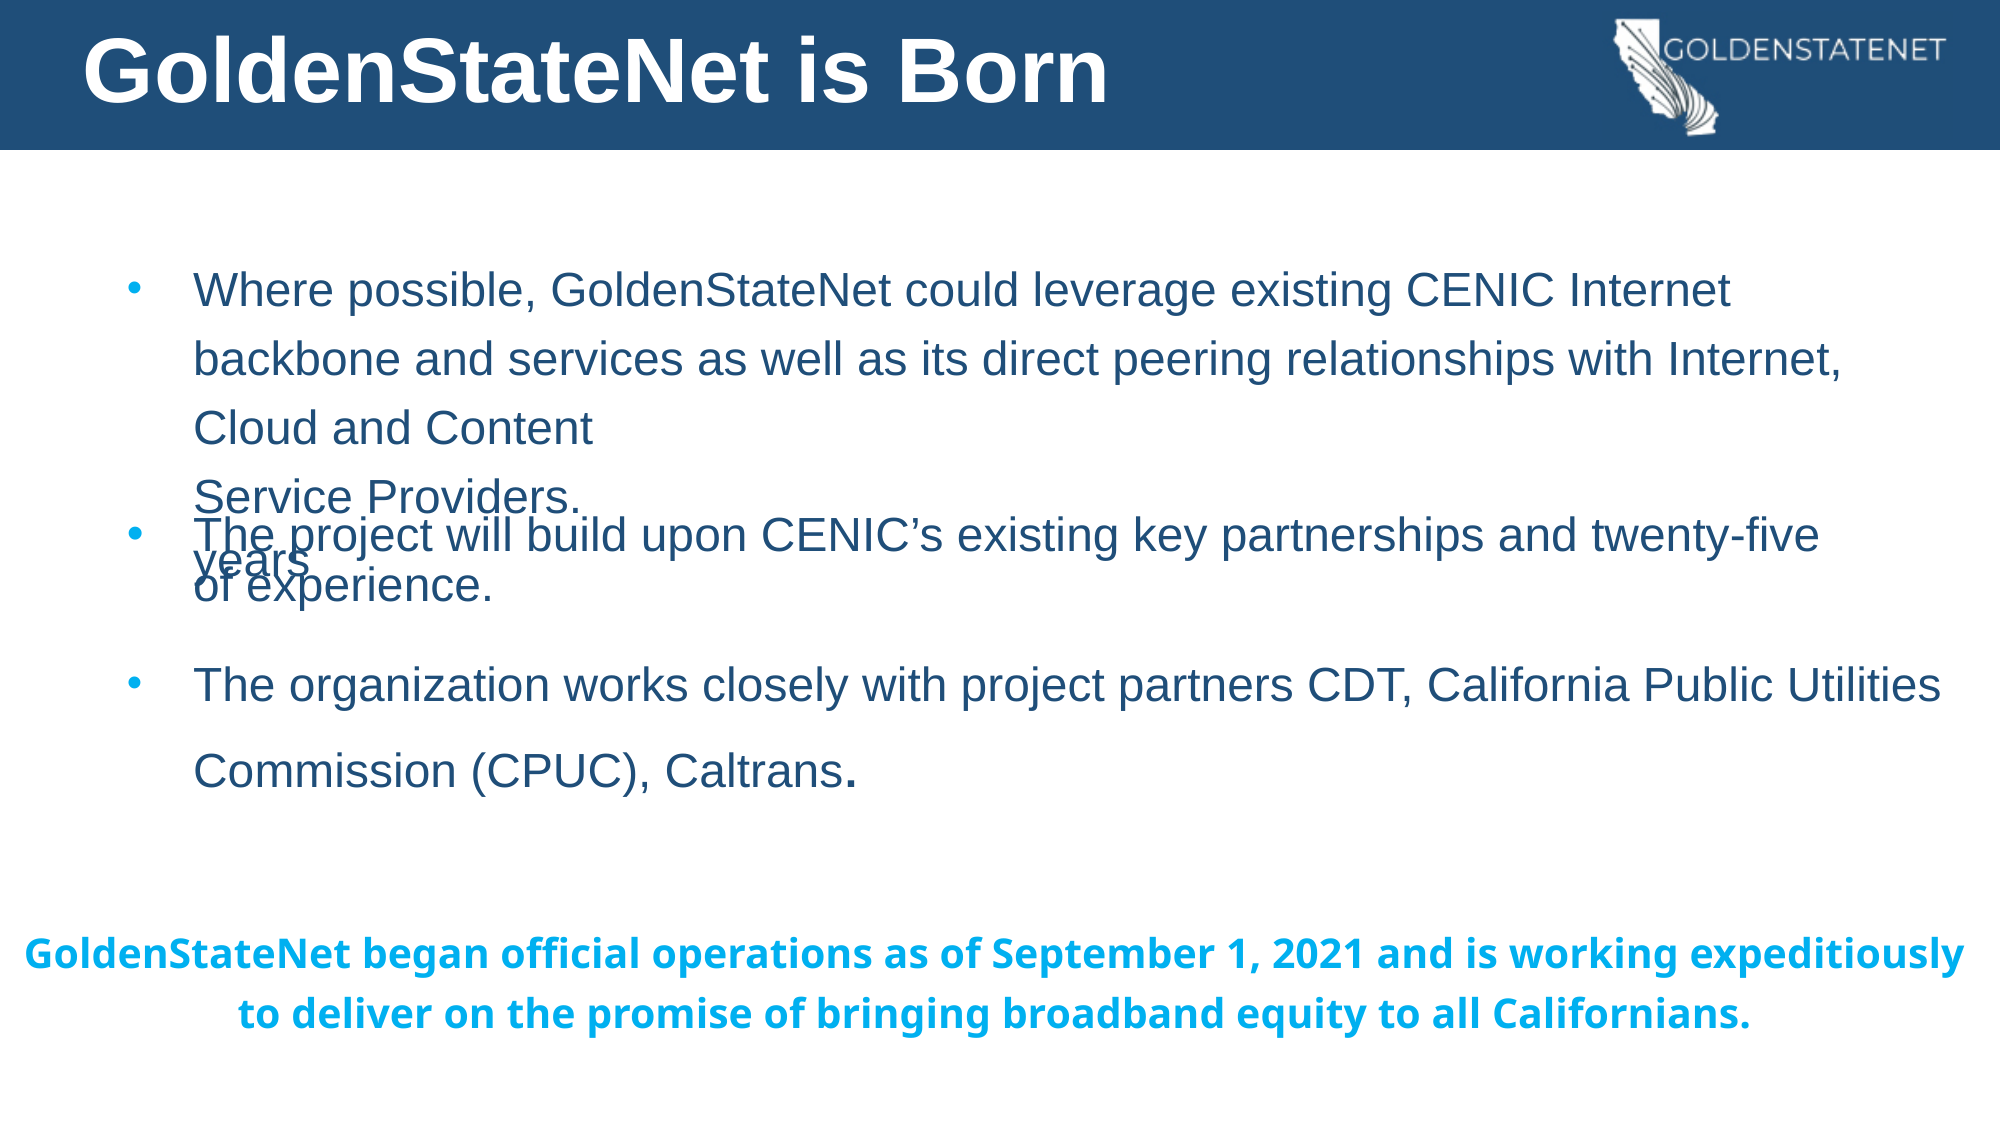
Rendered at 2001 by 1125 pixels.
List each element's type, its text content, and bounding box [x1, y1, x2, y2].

picture [1602, 11, 1953, 141]
text_box [0, 0, 2000, 152]
text_box GoldenStateNet began official operations as of September 1, 2021 and is working expeditiously to deliver on the promise of bringing broadband equity to all Californians. [0, 897, 2000, 1075]
list Where possible, GoldenStateNet could leverage existing CENIC Internet backbone and services as well as its direct peering relationships with Internet, Cloud and Content Service Providers. The project will build upon CENIC’s existing key partnerships and twenty-five years of experience. The organization works closely with project partners CDT, California Public Utilities Commission (CPUC), Caltrans. [106, 227, 1971, 821]
text_box GoldenStateNet is Born [82, 0, 1883, 131]
